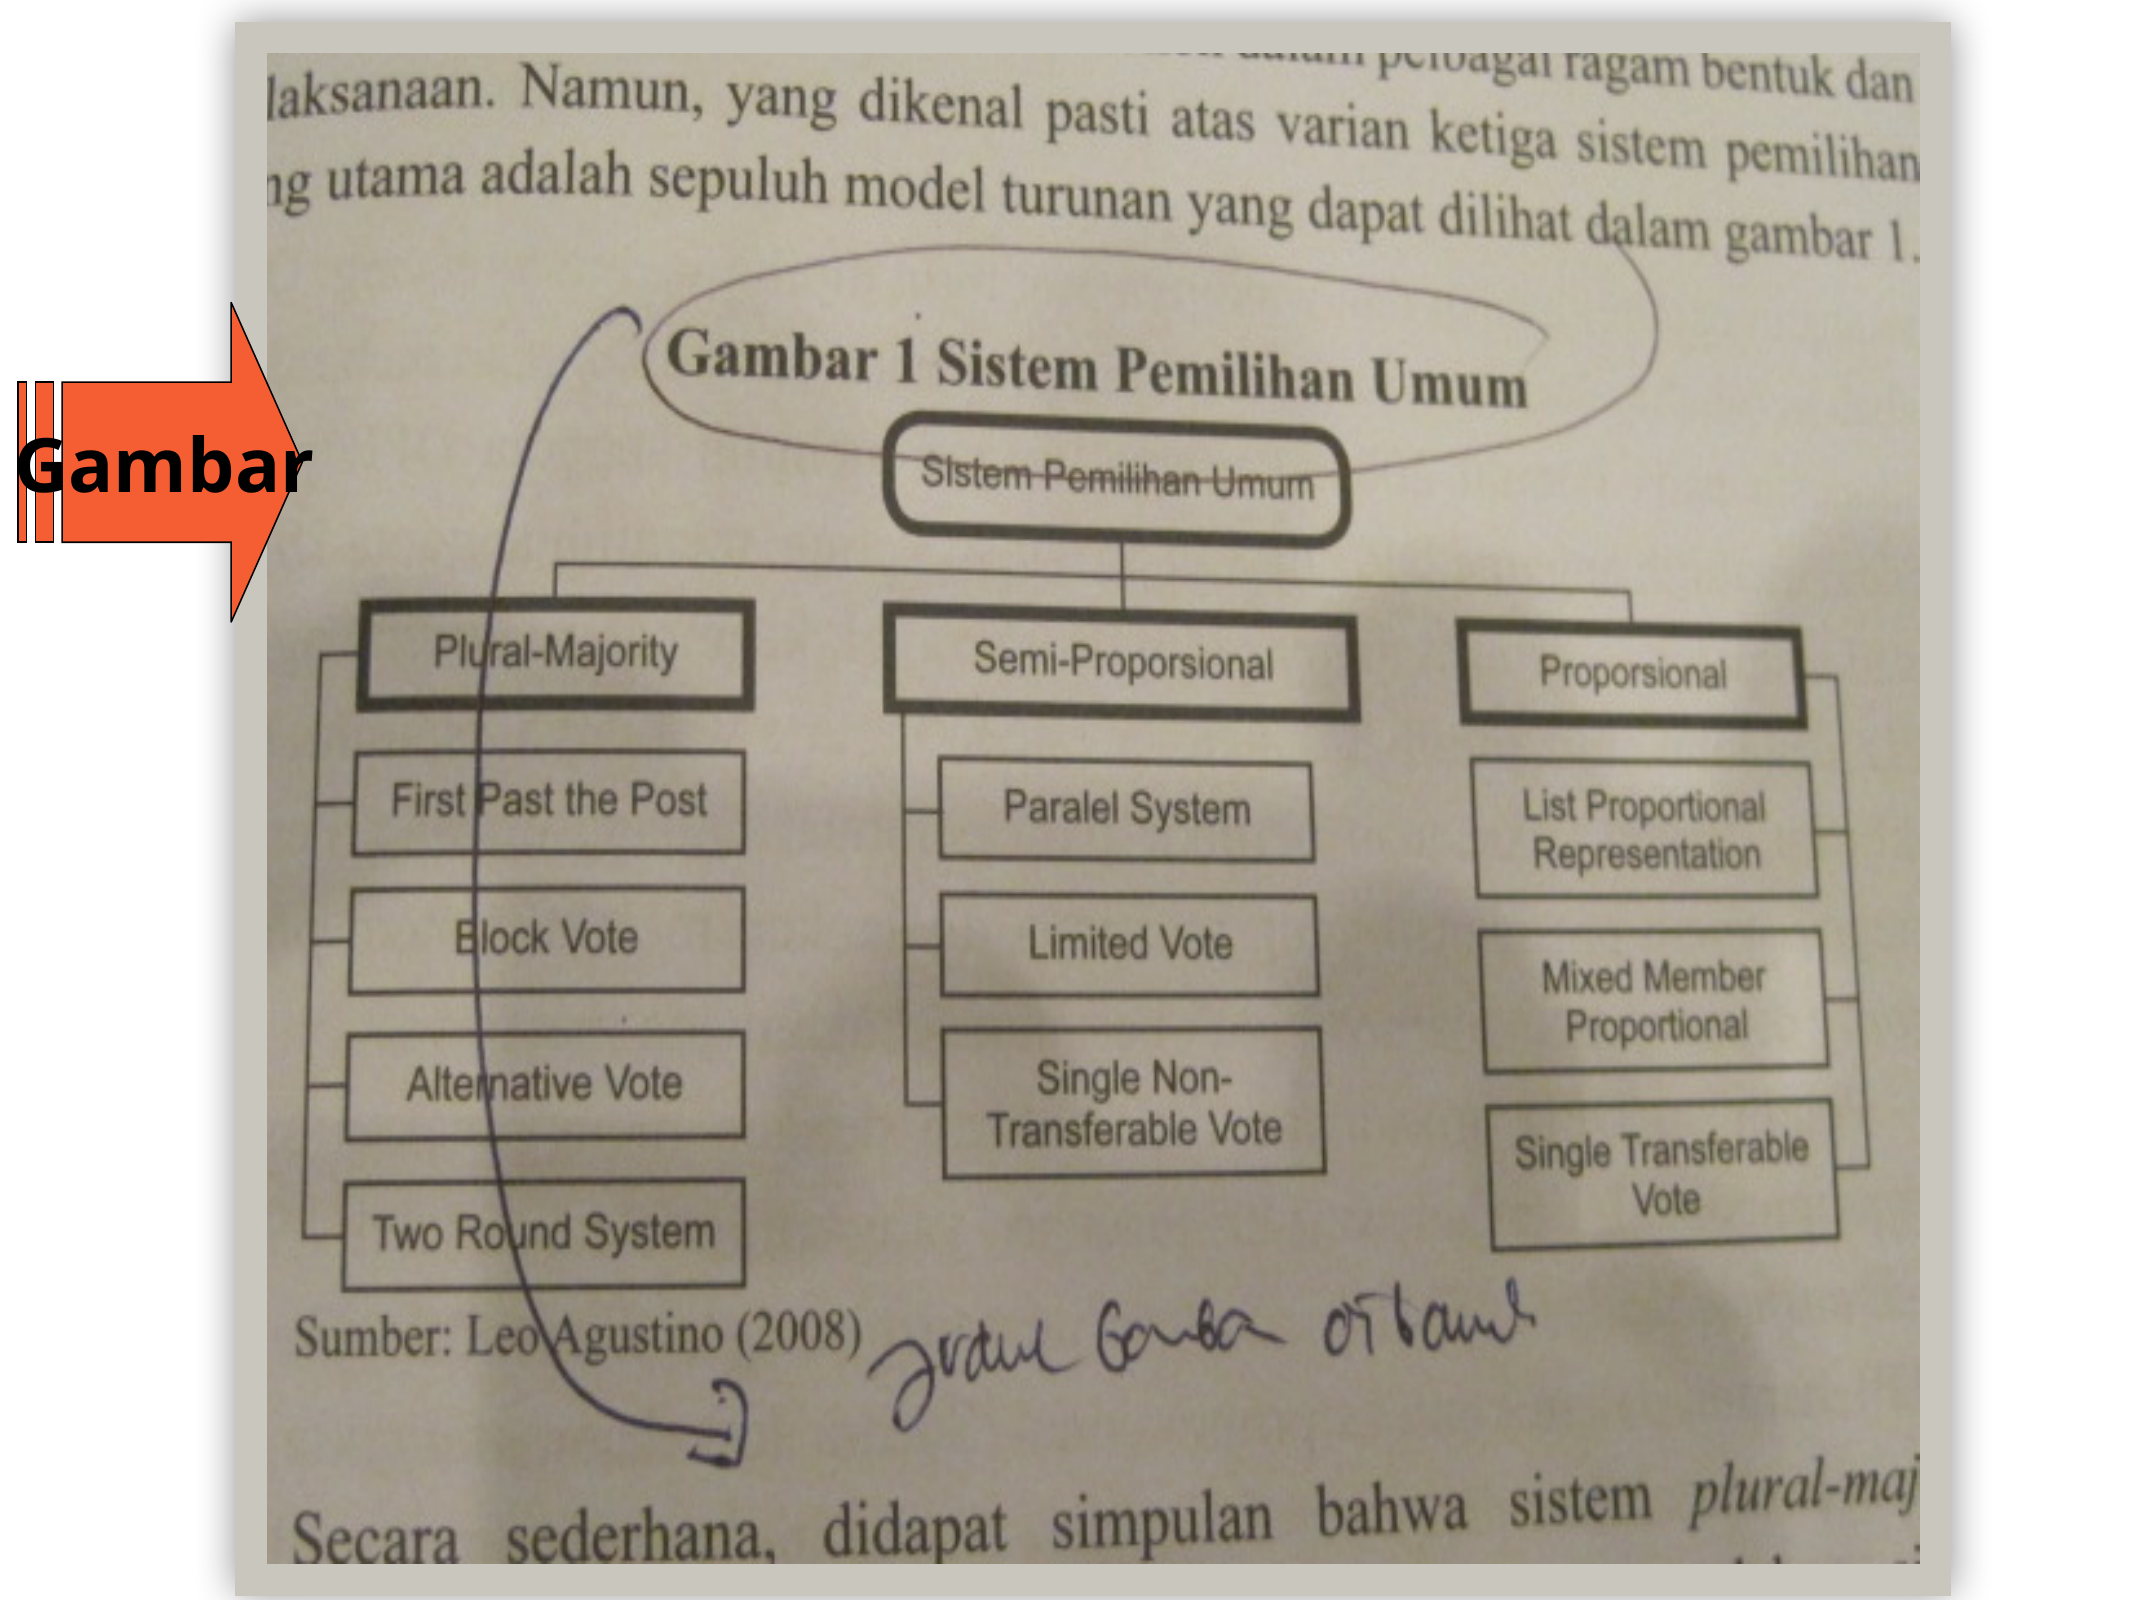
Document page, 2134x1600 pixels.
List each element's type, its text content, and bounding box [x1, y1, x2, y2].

text_box Gambar [62, 302, 261, 623]
text_box Gambar [35, 382, 54, 543]
text_box Gambar [17, 382, 27, 543]
picture [266, 53, 1921, 1565]
